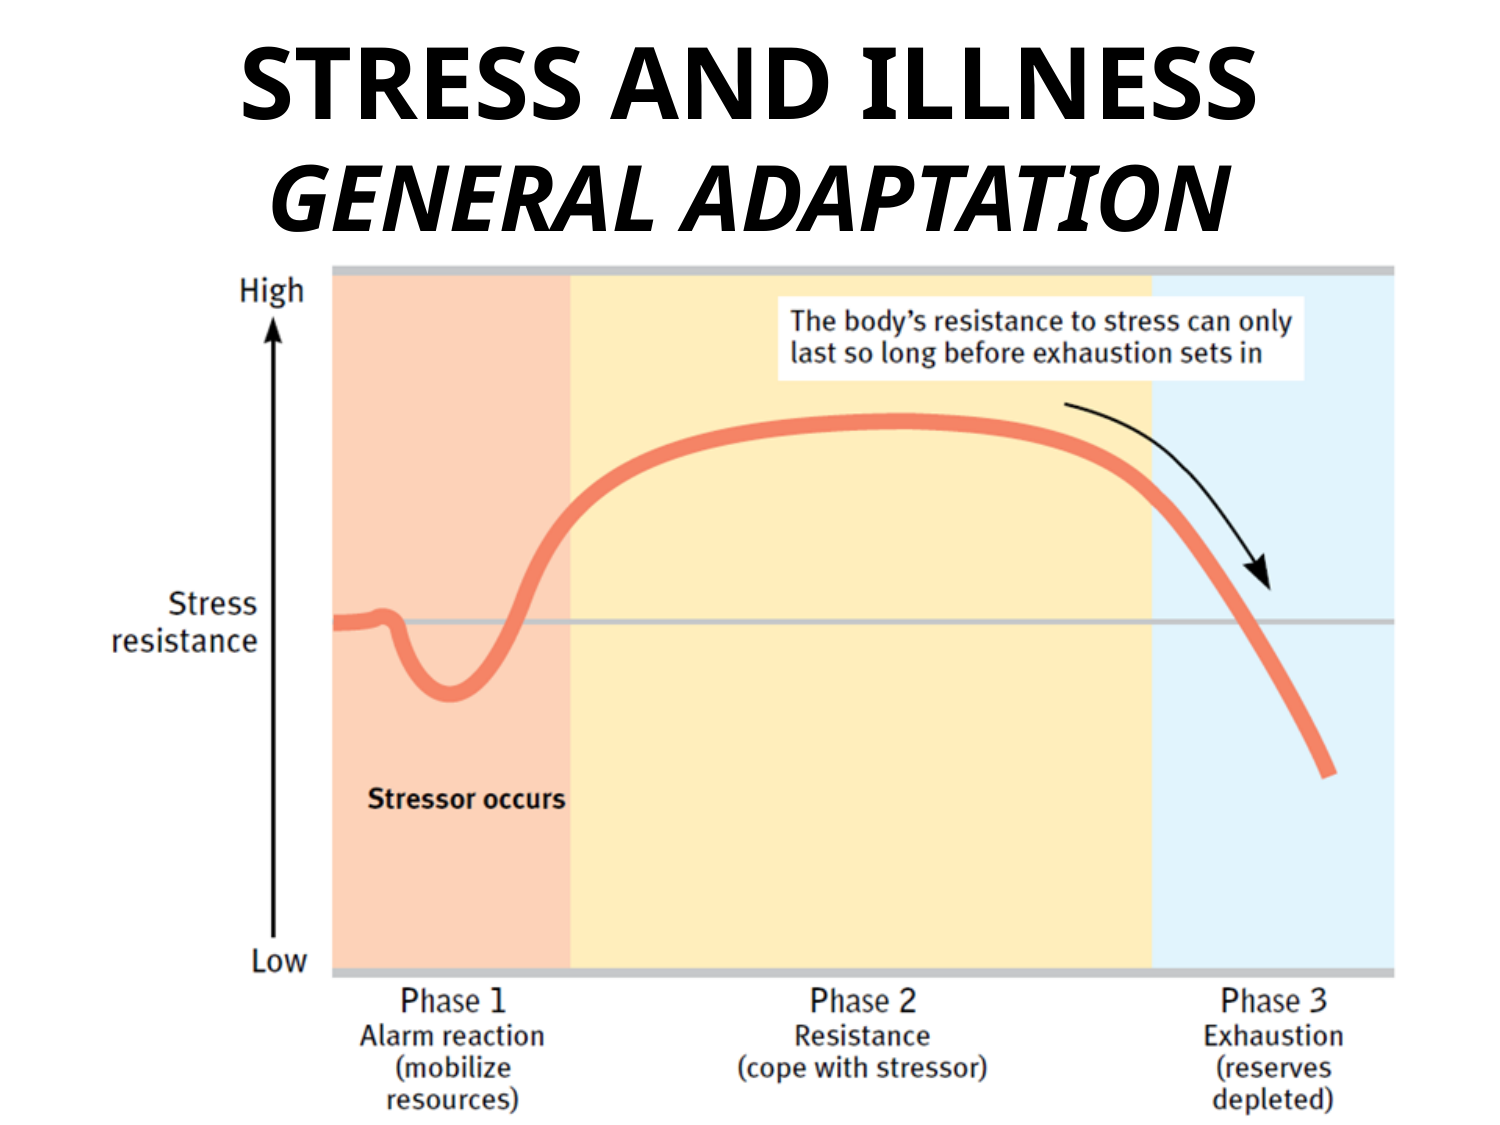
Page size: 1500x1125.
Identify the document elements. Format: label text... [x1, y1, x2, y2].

picture [101, 259, 1399, 1125]
text_box STRESS AND ILLNESS GENERAL ADAPTATION SYNDROME [0, 12, 1500, 200]
